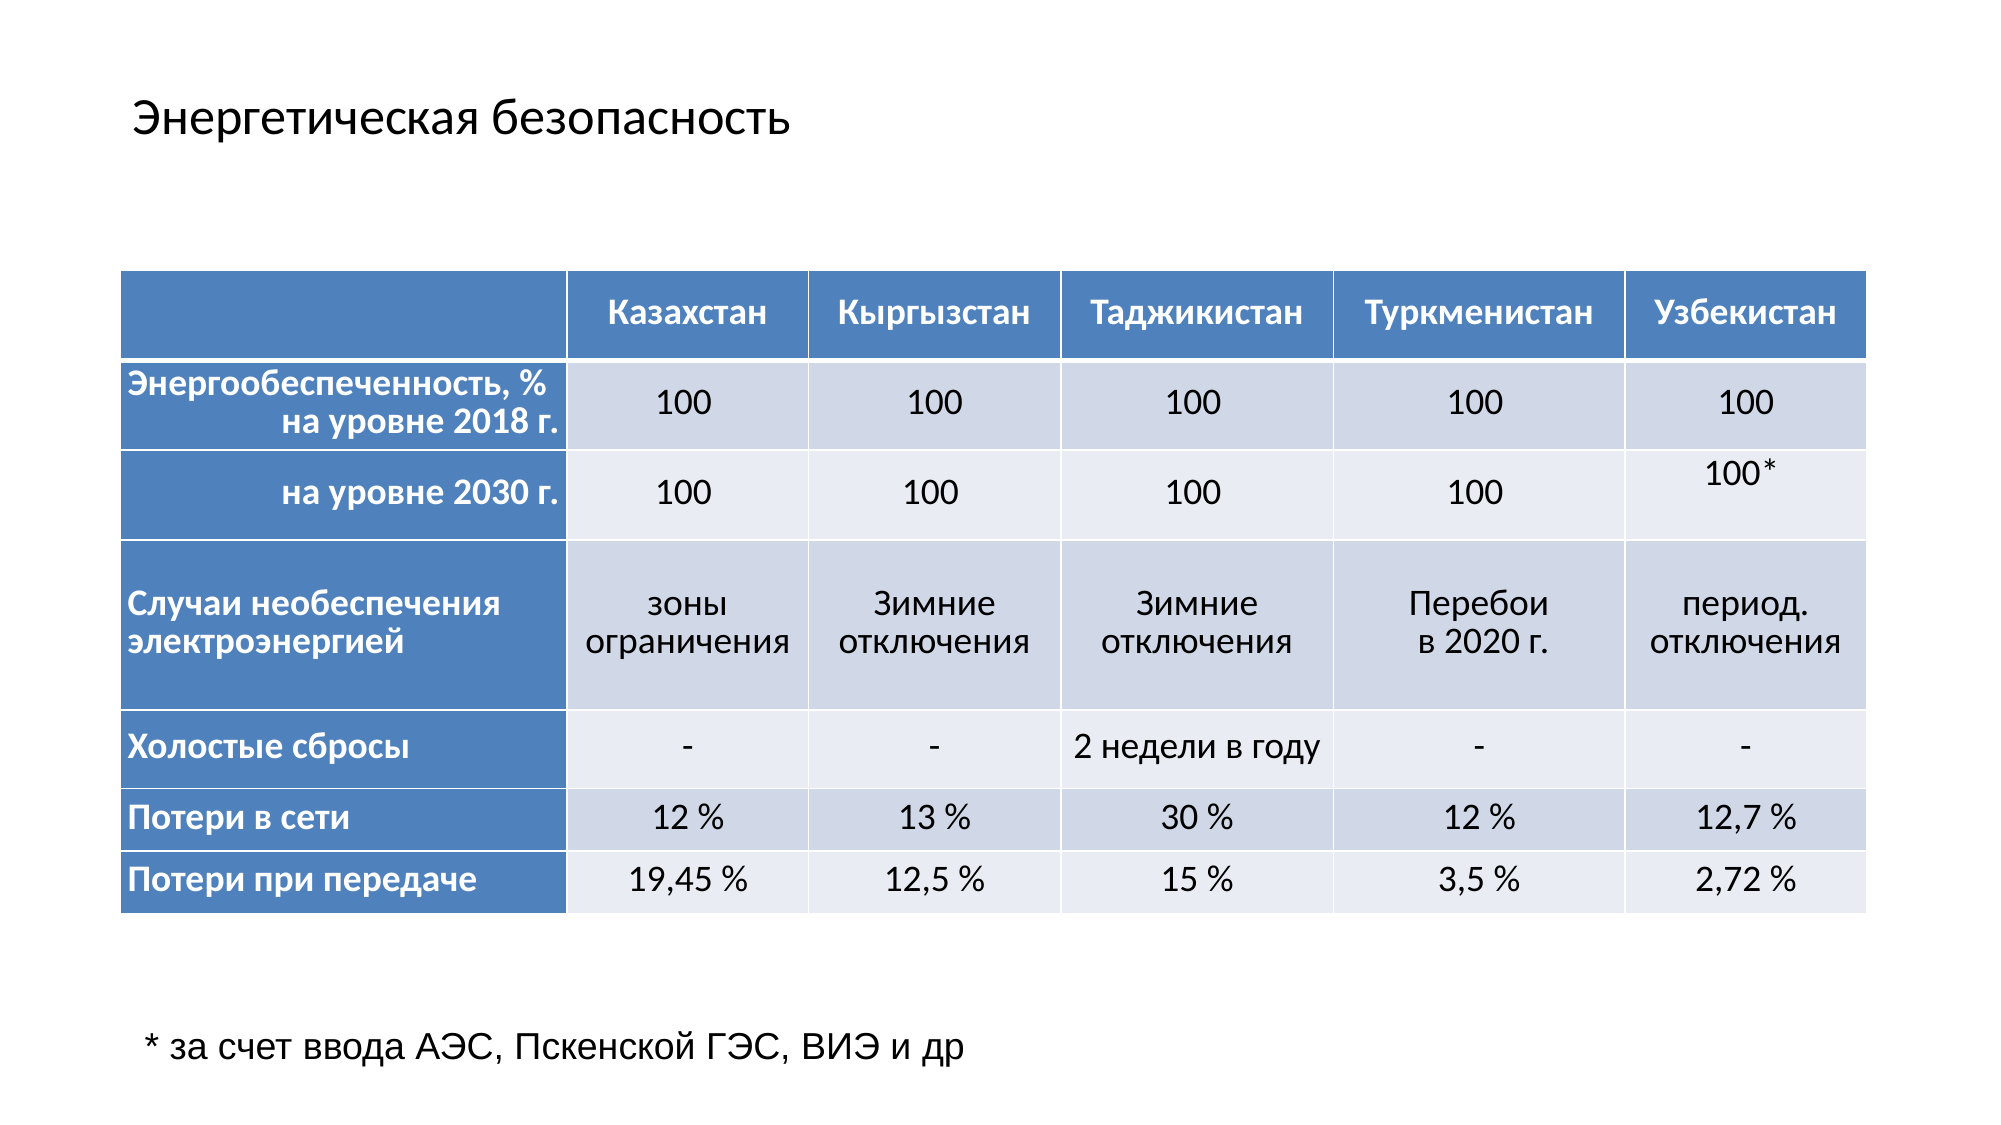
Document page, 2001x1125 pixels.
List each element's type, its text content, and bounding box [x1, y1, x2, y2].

table_cell Потери в сети [121, 789, 566, 850]
table_cell 100 [568, 451, 808, 539]
table_cell Потери при передаче [121, 852, 566, 913]
table_cell 2,72 % [1626, 852, 1866, 913]
table_cell 2 недели в году [1062, 711, 1333, 788]
table_cell 12,7 % [1626, 789, 1866, 850]
table_cell 30 % [1062, 789, 1333, 850]
table_cell Перебои в 2020 г. [1334, 541, 1624, 709]
table_header Кыргызстан [809, 271, 1060, 358]
table_cell Зимние отключения [809, 541, 1060, 709]
table_cell 19,45 % [568, 852, 808, 913]
table_cell 13 % [809, 789, 1060, 850]
table_cell 100 [809, 363, 1060, 449]
text_box * за счет ввода АЭС, Пскенской ГЭС, ВИЭ и др [129, 1014, 981, 1075]
table_cell - [809, 711, 1060, 788]
table_cell 100 [1334, 451, 1624, 539]
table_cell Случаи необеспечения электроэнергией [121, 541, 566, 709]
table_cell 100 [809, 451, 1060, 539]
table_header Таджикистан [1062, 271, 1333, 358]
table_header Туркменистан [1334, 271, 1624, 358]
table_cell 100 [1626, 363, 1866, 449]
table_cell 12 % [1334, 789, 1624, 850]
table_cell 100 [1334, 363, 1624, 449]
table_cell 15 % [1062, 852, 1333, 913]
table_cell 100 [1062, 363, 1333, 449]
table_cell период. отключения [1626, 541, 1866, 709]
table_cell 12,5 % [809, 852, 1060, 913]
table_cell 3,5 % [1334, 852, 1624, 913]
table_cell - [1626, 711, 1866, 788]
table_cell - [568, 711, 808, 788]
table_cell - [1334, 711, 1624, 788]
table_cell на уровне 2030 г. [121, 451, 566, 539]
table_header Казахстан [568, 271, 808, 358]
table_cell 100* [1626, 451, 1866, 539]
table_cell 12 % [568, 789, 808, 850]
table_cell Холостые сбросы [121, 711, 566, 788]
table_header Узбекистан [1626, 271, 1866, 358]
table_cell 100 [568, 363, 808, 449]
table_cell 100 [1062, 451, 1333, 539]
title Энергетическая безопасность [117, 73, 1747, 153]
table_cell Зимние отключения [1062, 541, 1333, 709]
table_header [121, 271, 566, 358]
table_cell зоны ограничения [568, 541, 808, 709]
table_cell Энергообеспеченность, % на уровне 2018 г. [121, 363, 566, 449]
